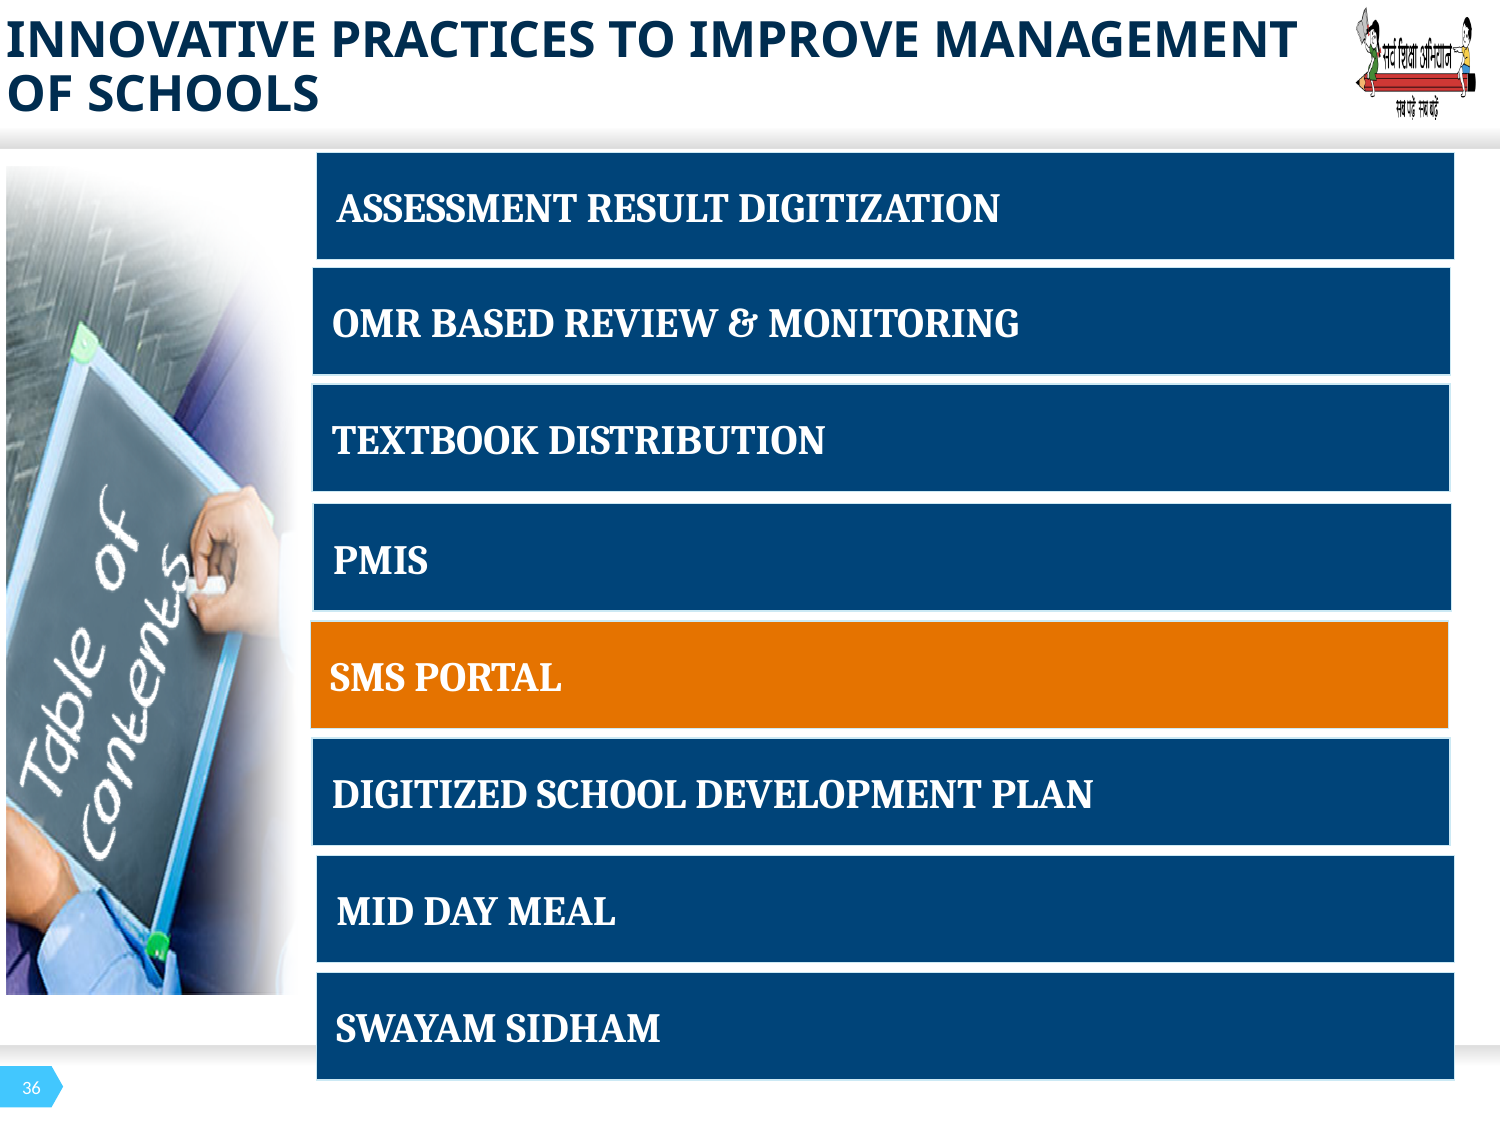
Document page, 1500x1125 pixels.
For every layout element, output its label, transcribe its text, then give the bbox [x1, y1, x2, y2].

text_box TEXTBOOK DISTRIBUTION [317, 384, 1450, 492]
picture [1355, 6, 1476, 120]
text_box MID DAY MEAL [317, 855, 1455, 963]
text_box SWAYAM SIDHAM [316, 972, 1455, 1080]
text_box ASSESSMENT RESULT DIGITIZATION [316, 152, 1455, 260]
text_box DIGITIZED SCHOOL DEVELOPMENT PLAN [317, 738, 1450, 846]
text_box PMIS [317, 503, 1452, 611]
text_box OMR BASED REVIEW & MONITORING [317, 267, 1451, 375]
title INNOVATIVE PRACTICES TO IMPROVE MANAGEMENT OF SCHOOLS [6, 13, 1339, 124]
picture [6, 165, 313, 995]
text_box SMS PORTAL [317, 621, 1449, 729]
